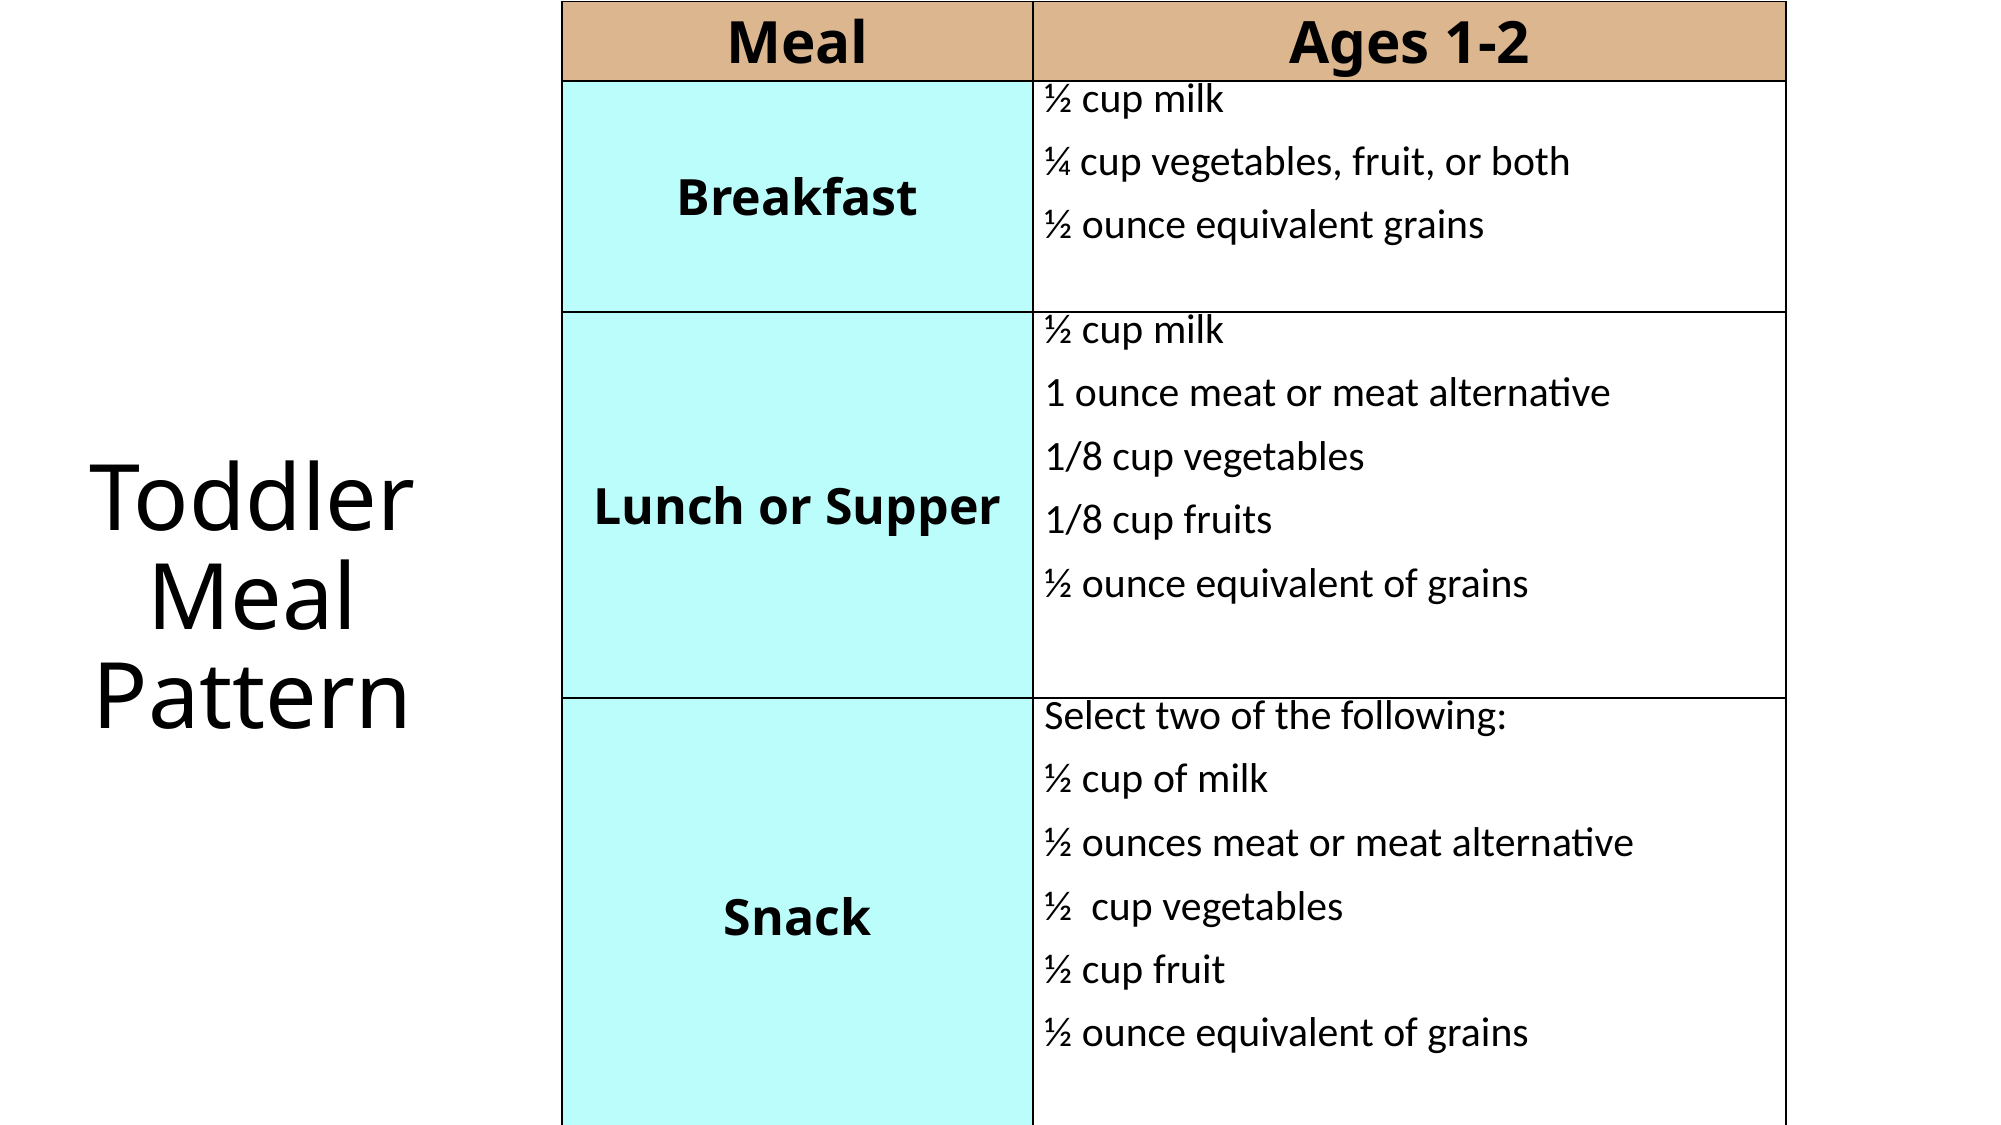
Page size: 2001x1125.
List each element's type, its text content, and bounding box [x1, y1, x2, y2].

table_cell Select two of the following: ½ cup of milk ½ ounces meat or meat alternative ½ cup vegetables ½ cup fruit ½ ounce equivalent of grains [1034, 699, 1785, 1125]
table_header Ages 1-2 [1034, 2, 1785, 80]
table_cell ½ cup milk 1 ounce meat or meat alternative 1/8 cup vegetables 1/8 cup fruits ½ ounce equivalent of grains [1034, 313, 1785, 697]
table_header Meal [563, 2, 1032, 80]
table_cell ½ cup milk ¼ cup vegetables, fruit, or both ½ ounce equivalent grains [1034, 82, 1785, 311]
table_cell Lunch or Supper [563, 313, 1032, 697]
table_cell Snack [563, 699, 1032, 1125]
table_cell Breakfast [563, 82, 1032, 311]
title Toddler Meal Pattern [23, 344, 482, 856]
